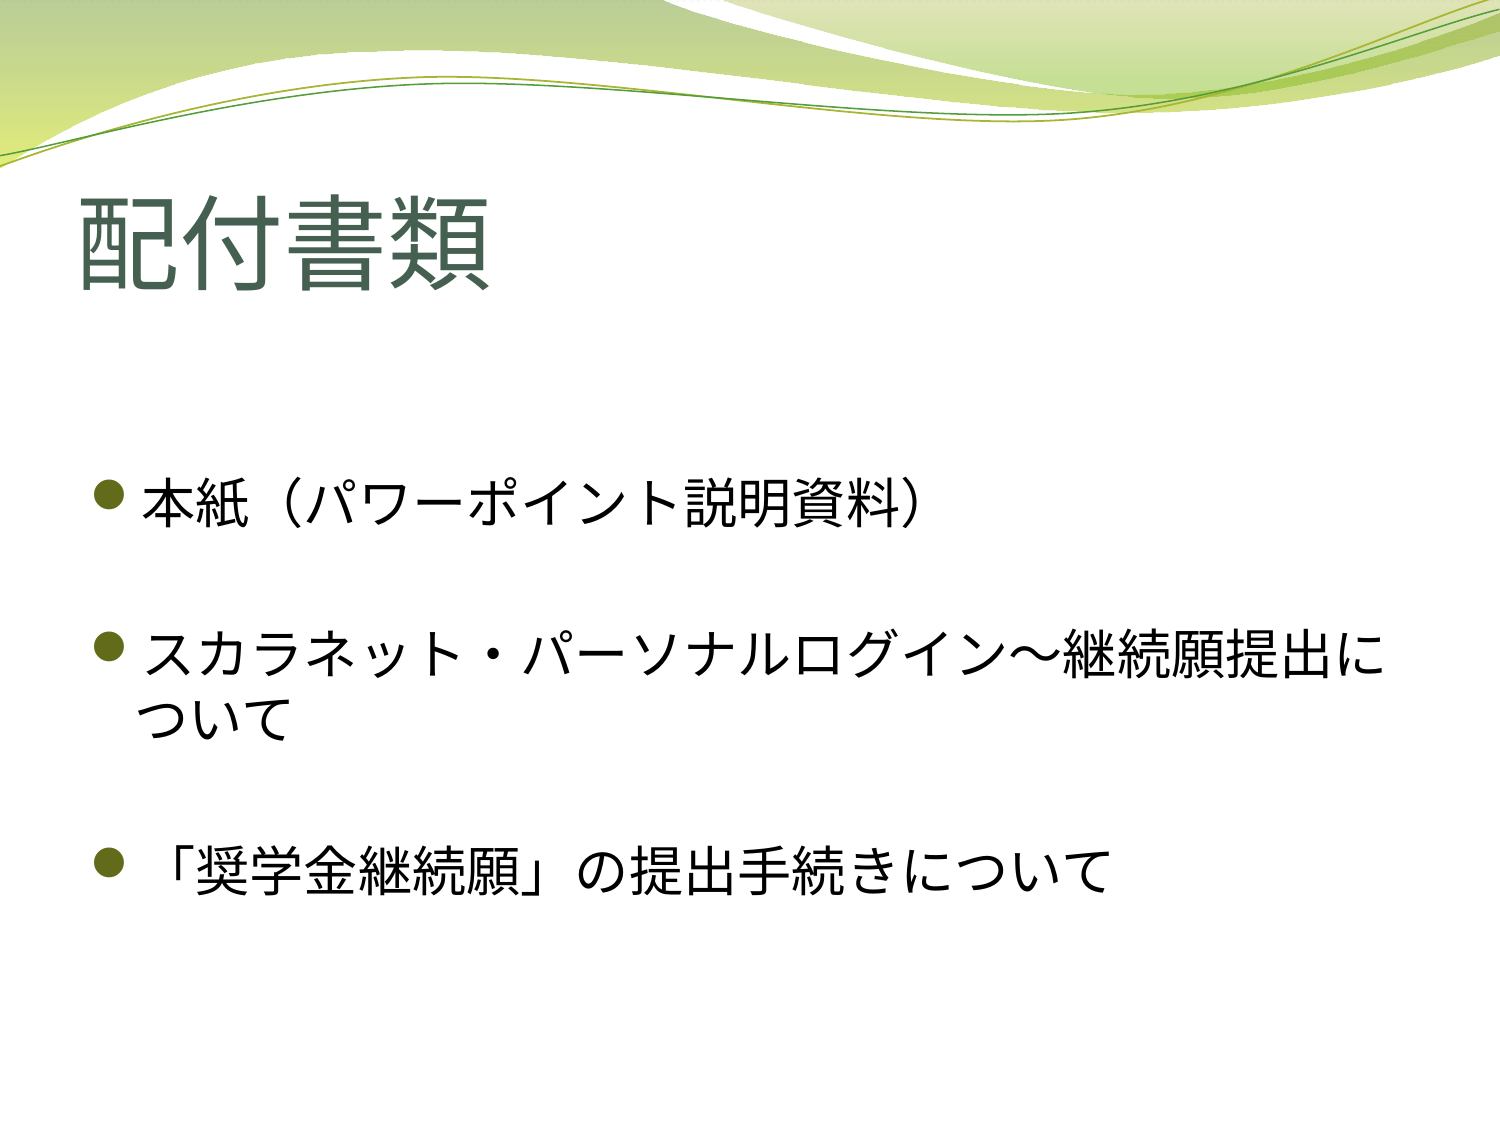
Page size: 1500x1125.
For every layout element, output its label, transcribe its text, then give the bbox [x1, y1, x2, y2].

list 本紙（パワーポイント説明資料） スカラネット・パーソナルログイン～継続願提出について 「奨学金継続願」の提出手続きについて [75, 461, 1425, 970]
title 配付書類 [75, 115, 1425, 303]
